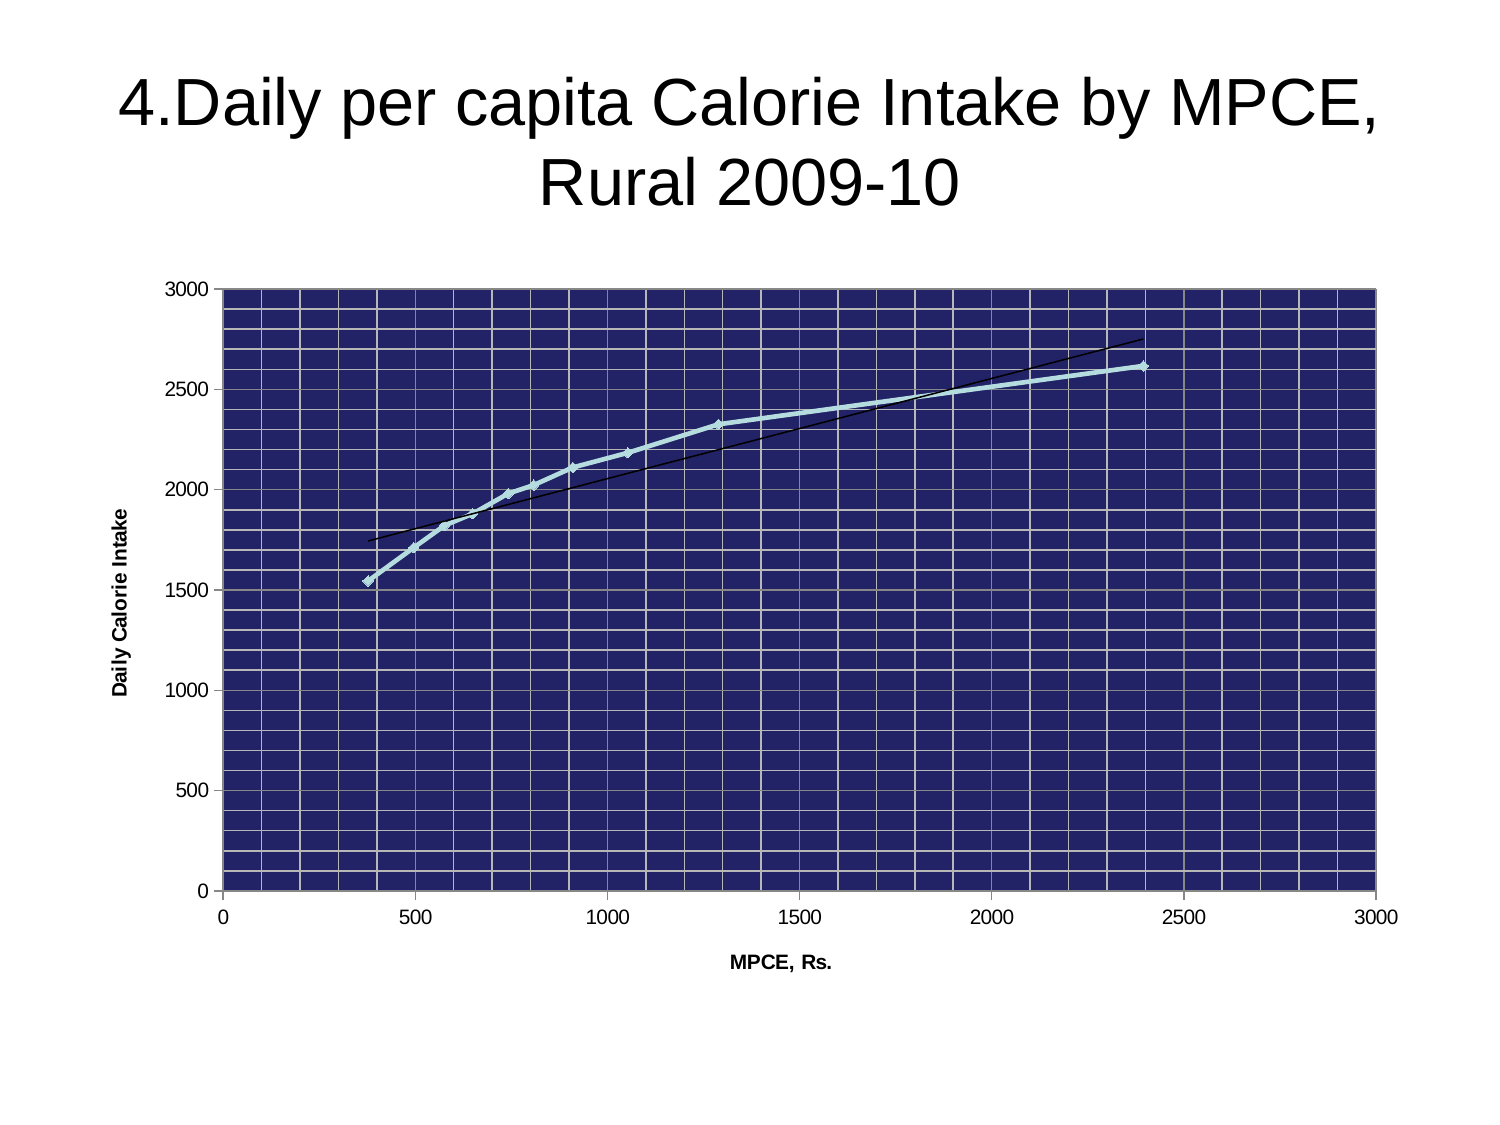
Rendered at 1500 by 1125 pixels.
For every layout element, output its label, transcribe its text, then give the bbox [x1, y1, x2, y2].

title 4.Daily per capita Calorie Intake by MPCE, Rural 2009-10 [74, 44, 1426, 233]
chart [74, 262, 1426, 1006]
